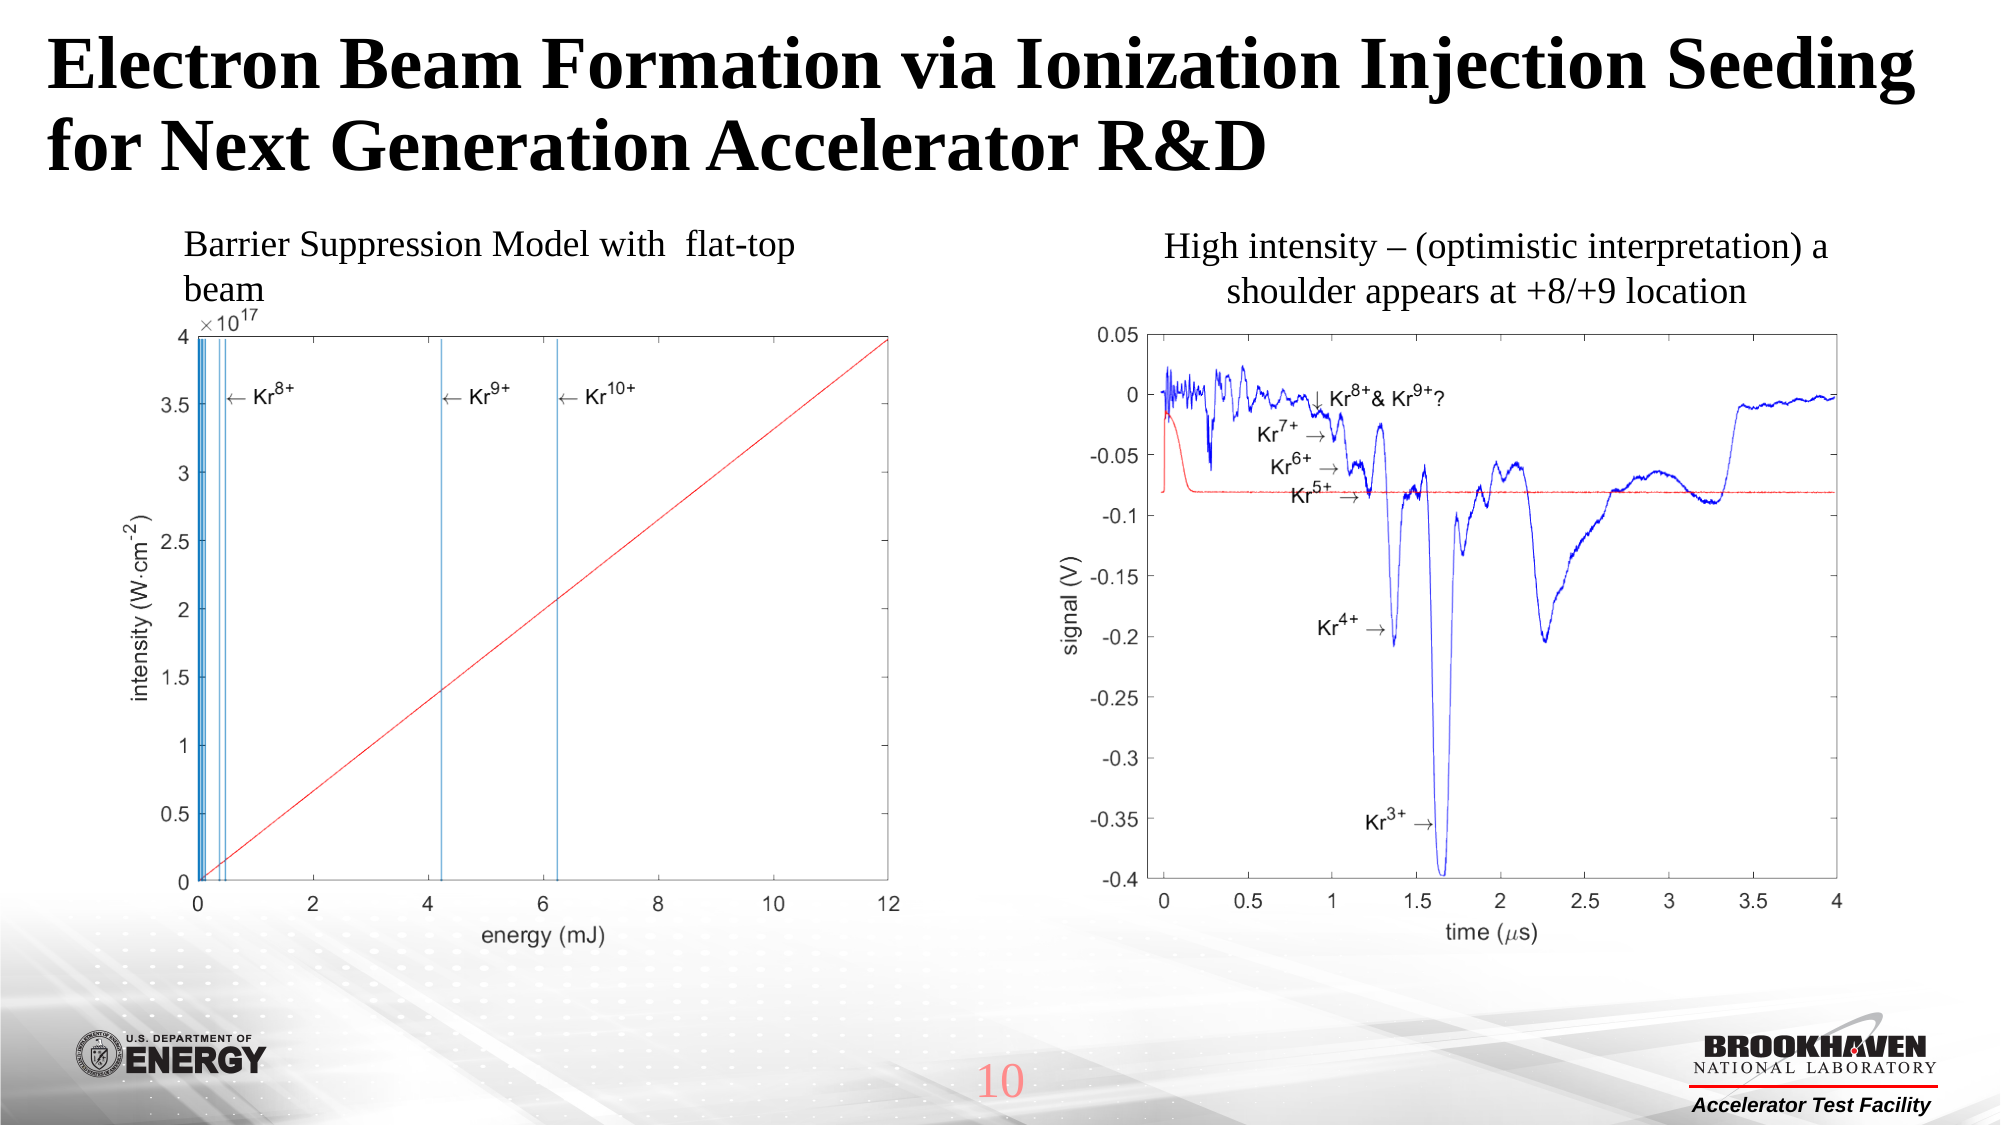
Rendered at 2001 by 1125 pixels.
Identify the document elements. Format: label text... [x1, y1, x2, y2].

picture [0, 0, 2001, 1125]
slide_number 10 [941, 1047, 1059, 1108]
text_box High intensity – (optimistic interpretation) a shoulder appears at +8/+9 location [1117, 213, 1876, 284]
title Electron Beam Formation via Ionization Injection ​Seeding for Next Generation Accelerator R&D [32, 16, 1981, 277]
